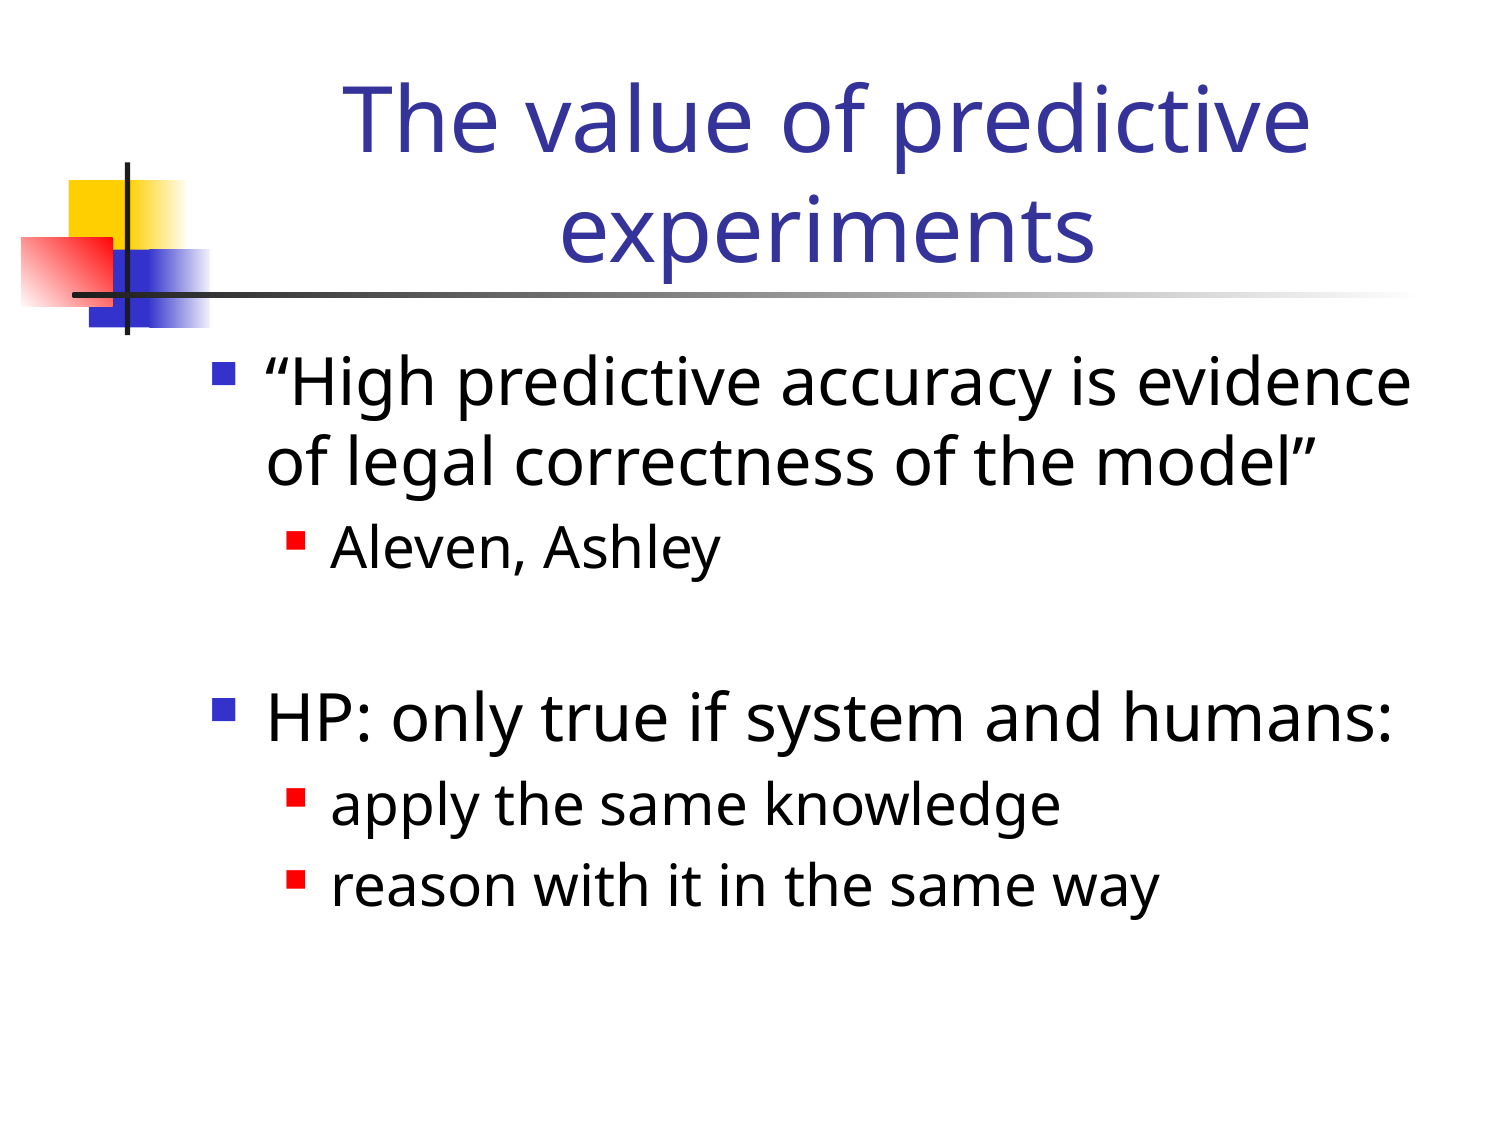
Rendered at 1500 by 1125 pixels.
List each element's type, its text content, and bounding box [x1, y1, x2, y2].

list “High predictive accuracy is evidence of legal correctness of the model” Aleven, Ashley HP: only true if system and humans: apply the same knowledge reason with it in the same way [193, 331, 1469, 1006]
title The value of predictive experiments [188, 101, 1468, 289]
